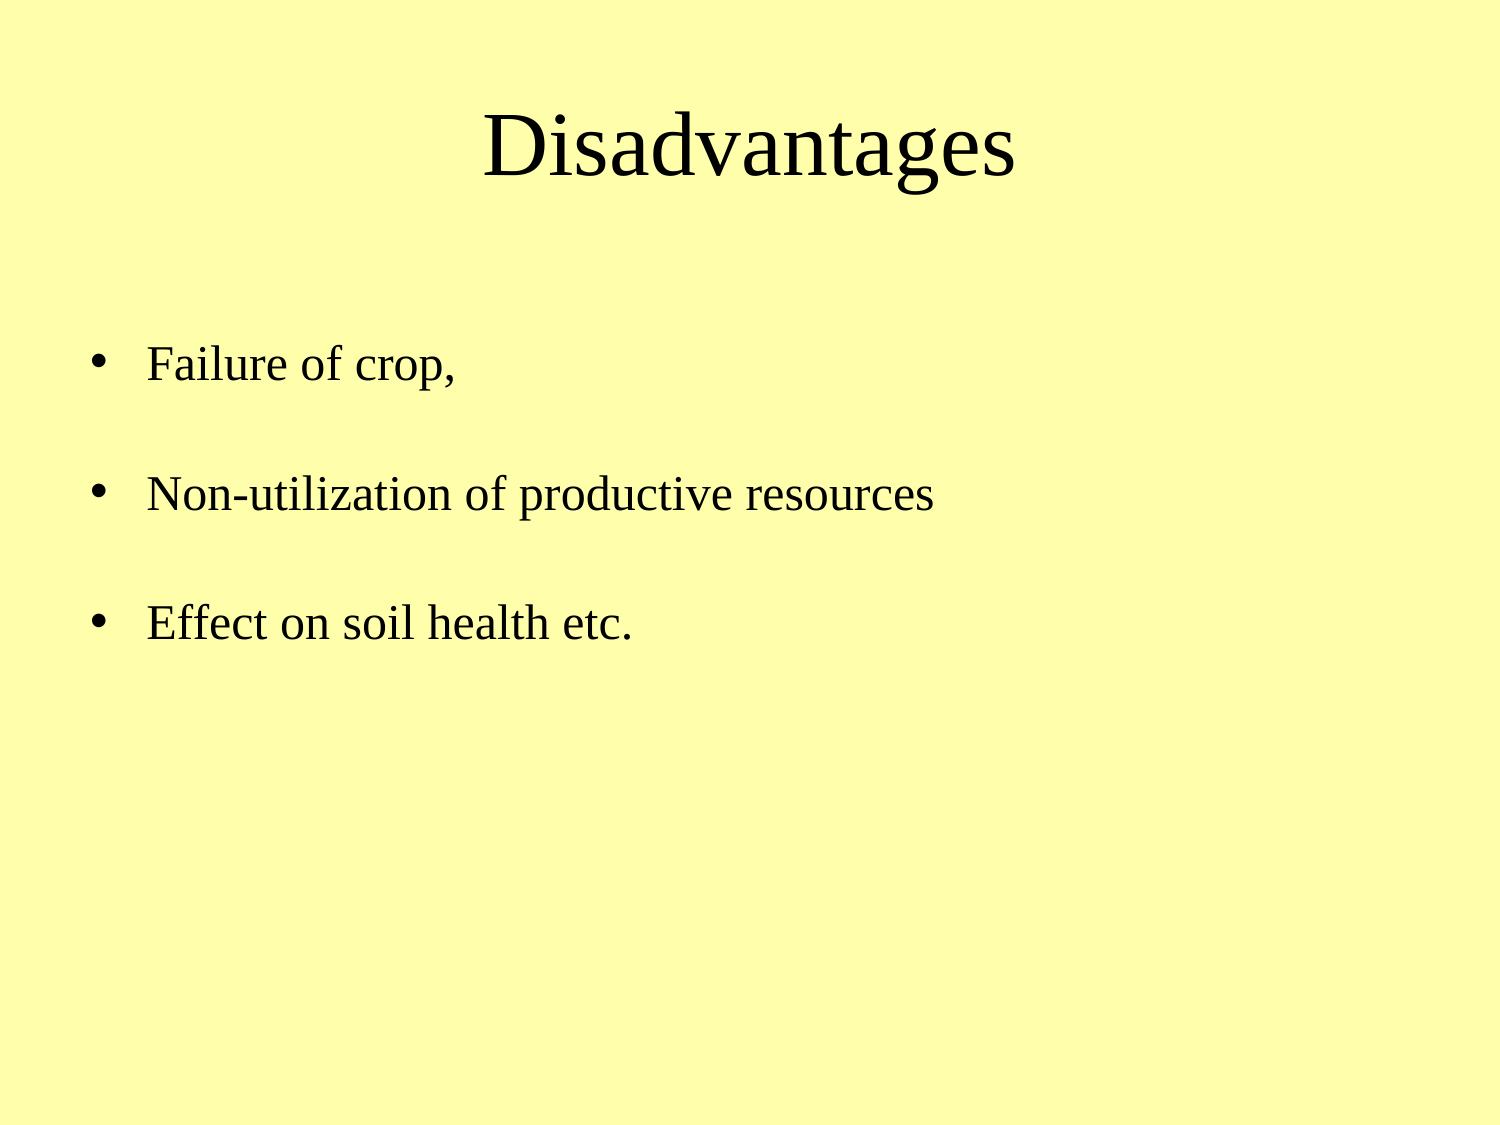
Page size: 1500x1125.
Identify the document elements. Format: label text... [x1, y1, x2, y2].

title Disadvantages [75, 45, 1425, 233]
list Failure of crop, Non-utilization of productive resources Effect on soil health etc. [75, 262, 1425, 1005]
